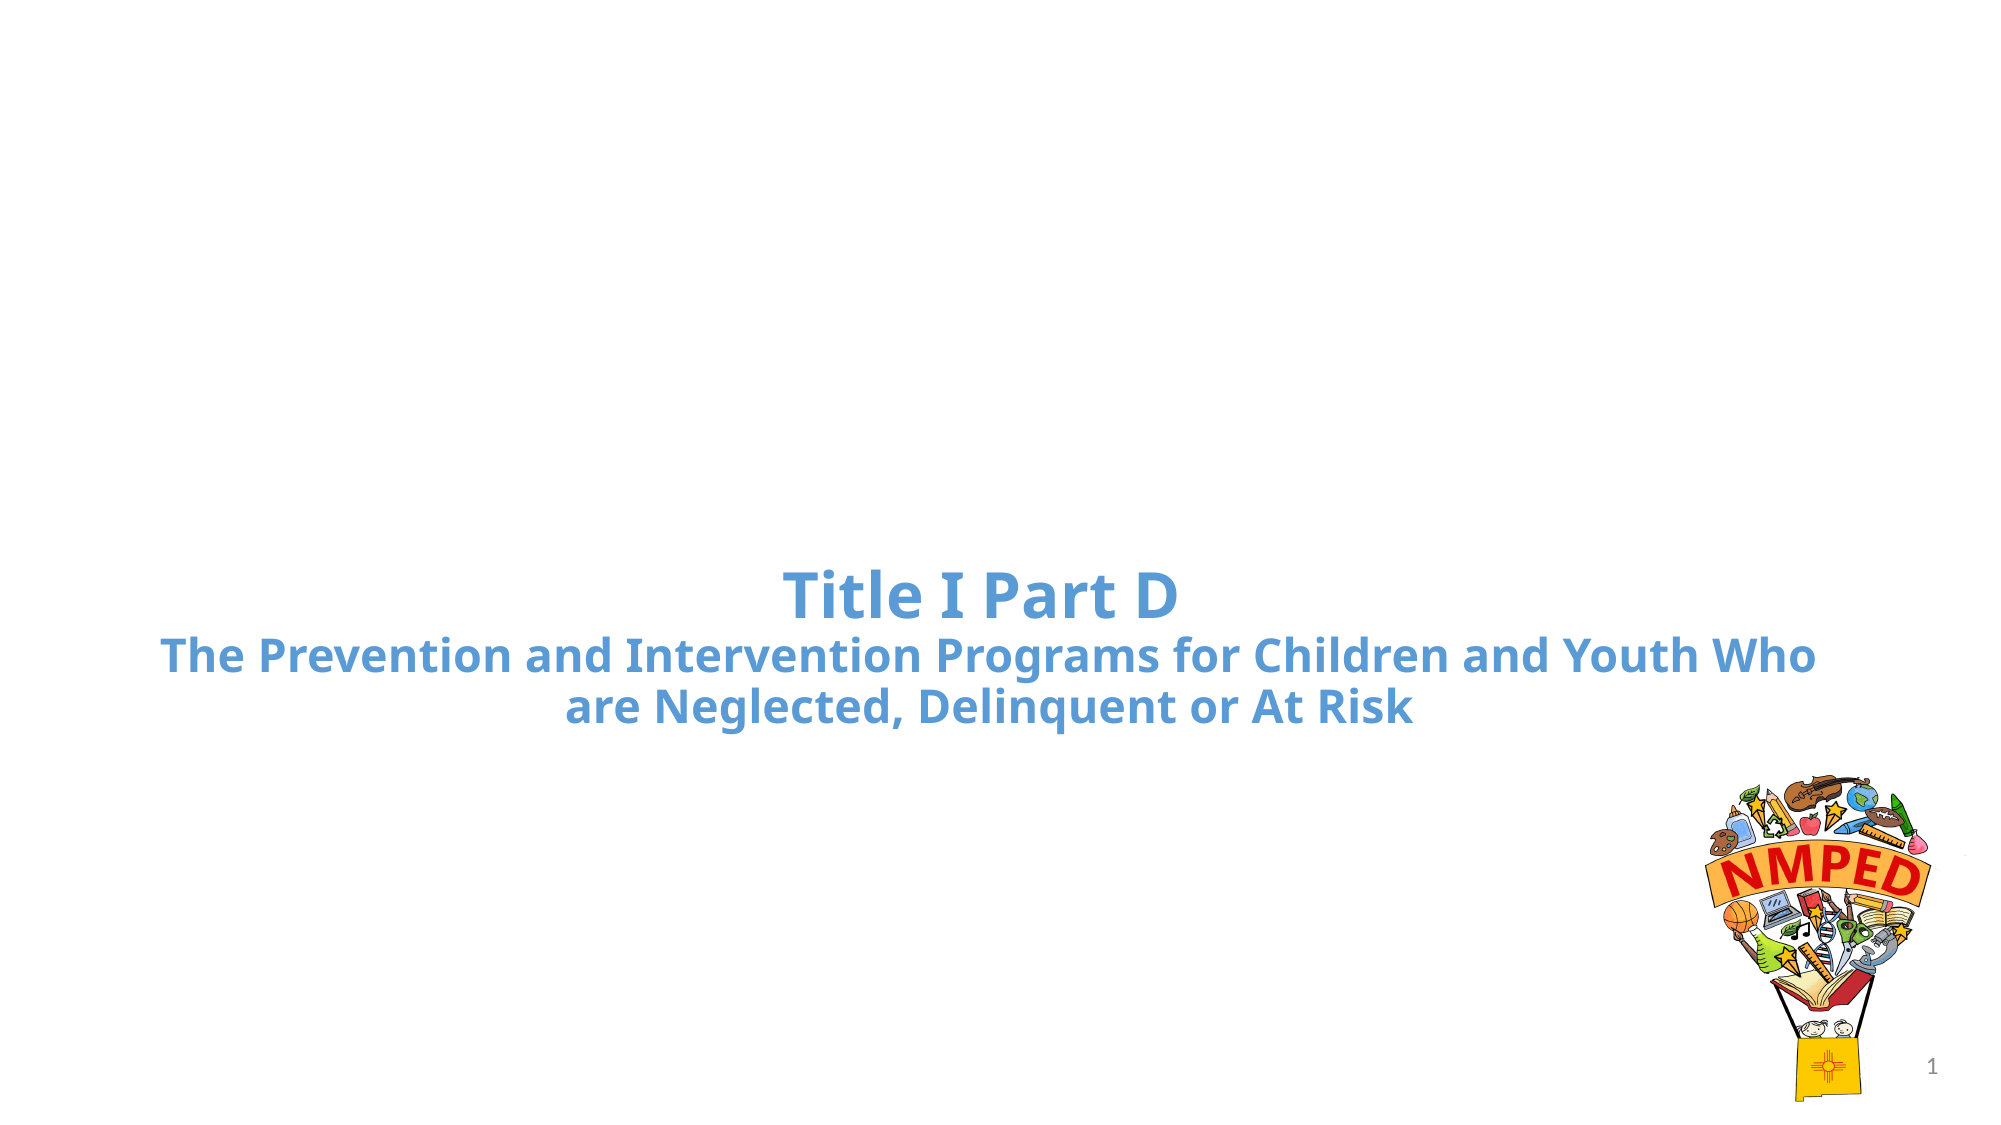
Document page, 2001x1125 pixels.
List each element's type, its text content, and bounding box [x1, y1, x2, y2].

title Title I Part D The Prevention and Intervention Programs for Children and Youth Who are Neglected, Delinquent or At Risk [142, 349, 1837, 818]
slide_number 1 [1503, 1035, 1954, 1096]
picture [1673, 738, 1974, 1125]
